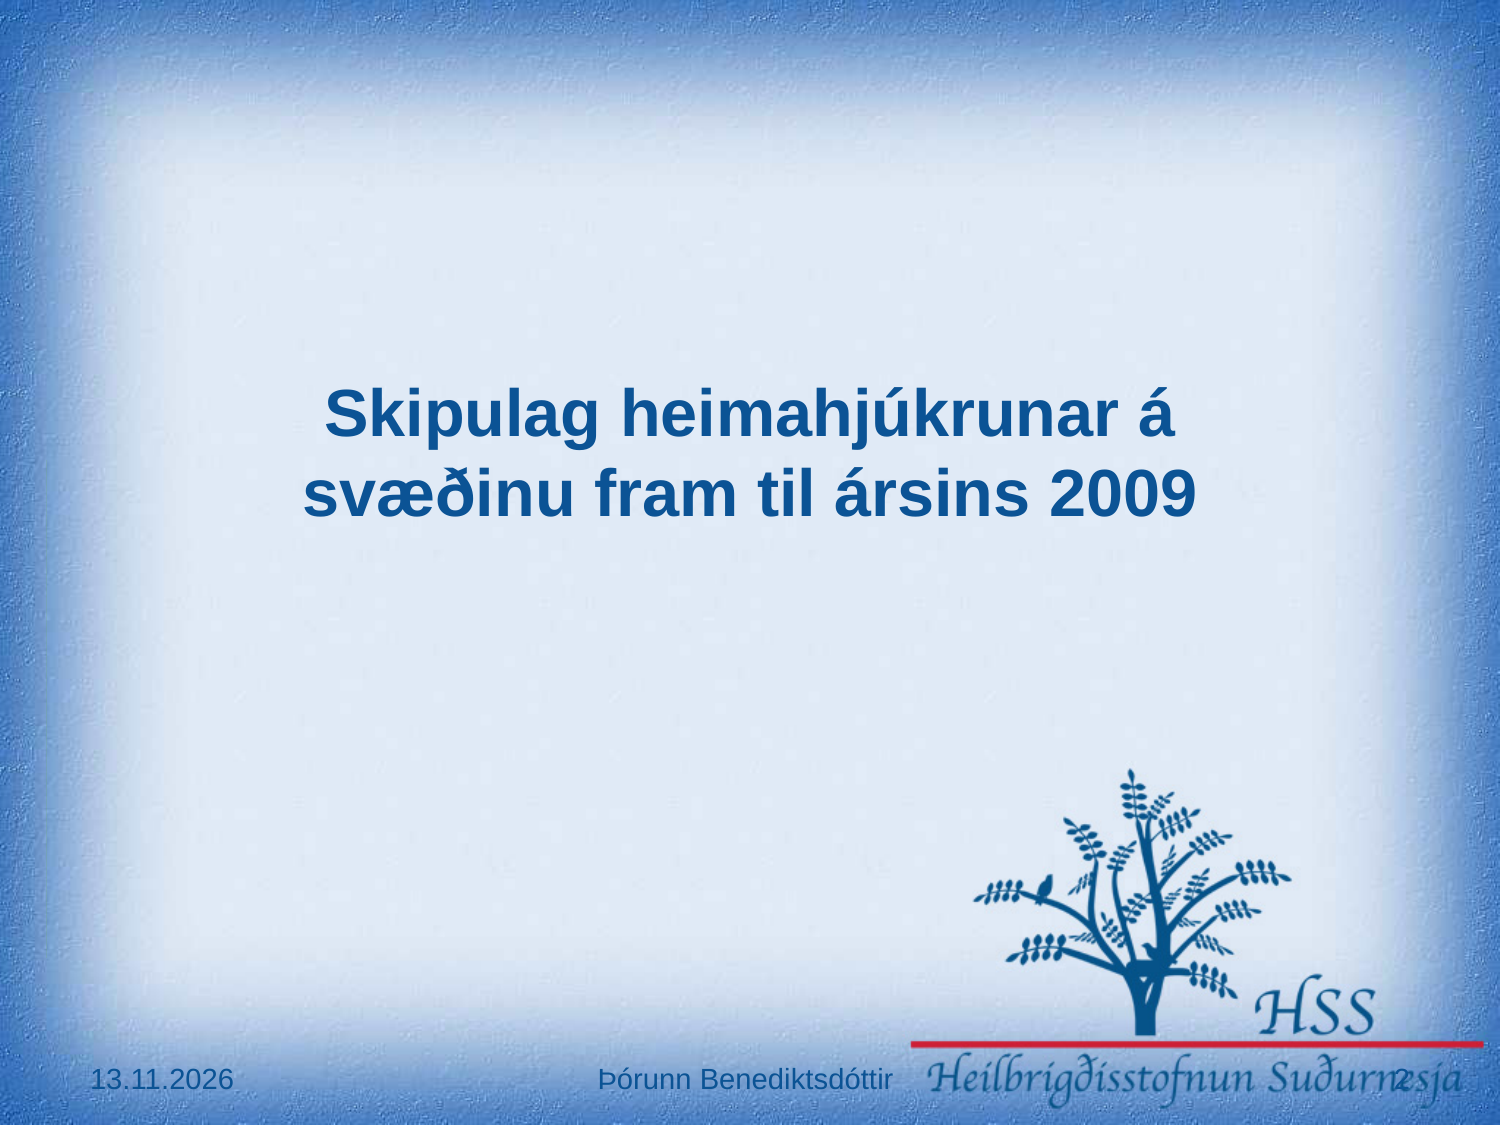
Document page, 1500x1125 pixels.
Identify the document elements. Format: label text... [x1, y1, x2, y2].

footer Þórunn Benediktsdóttir [512, 1024, 988, 1103]
picture [0, 0, 1500, 1125]
subtitle Skipulag heimahjúkrunar á svæðinu fram til ársins 2009 [224, 362, 1276, 528]
title [112, 327, 1388, 563]
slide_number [74, 1024, 426, 1103]
slide_number 2 [1074, 1024, 1426, 1103]
